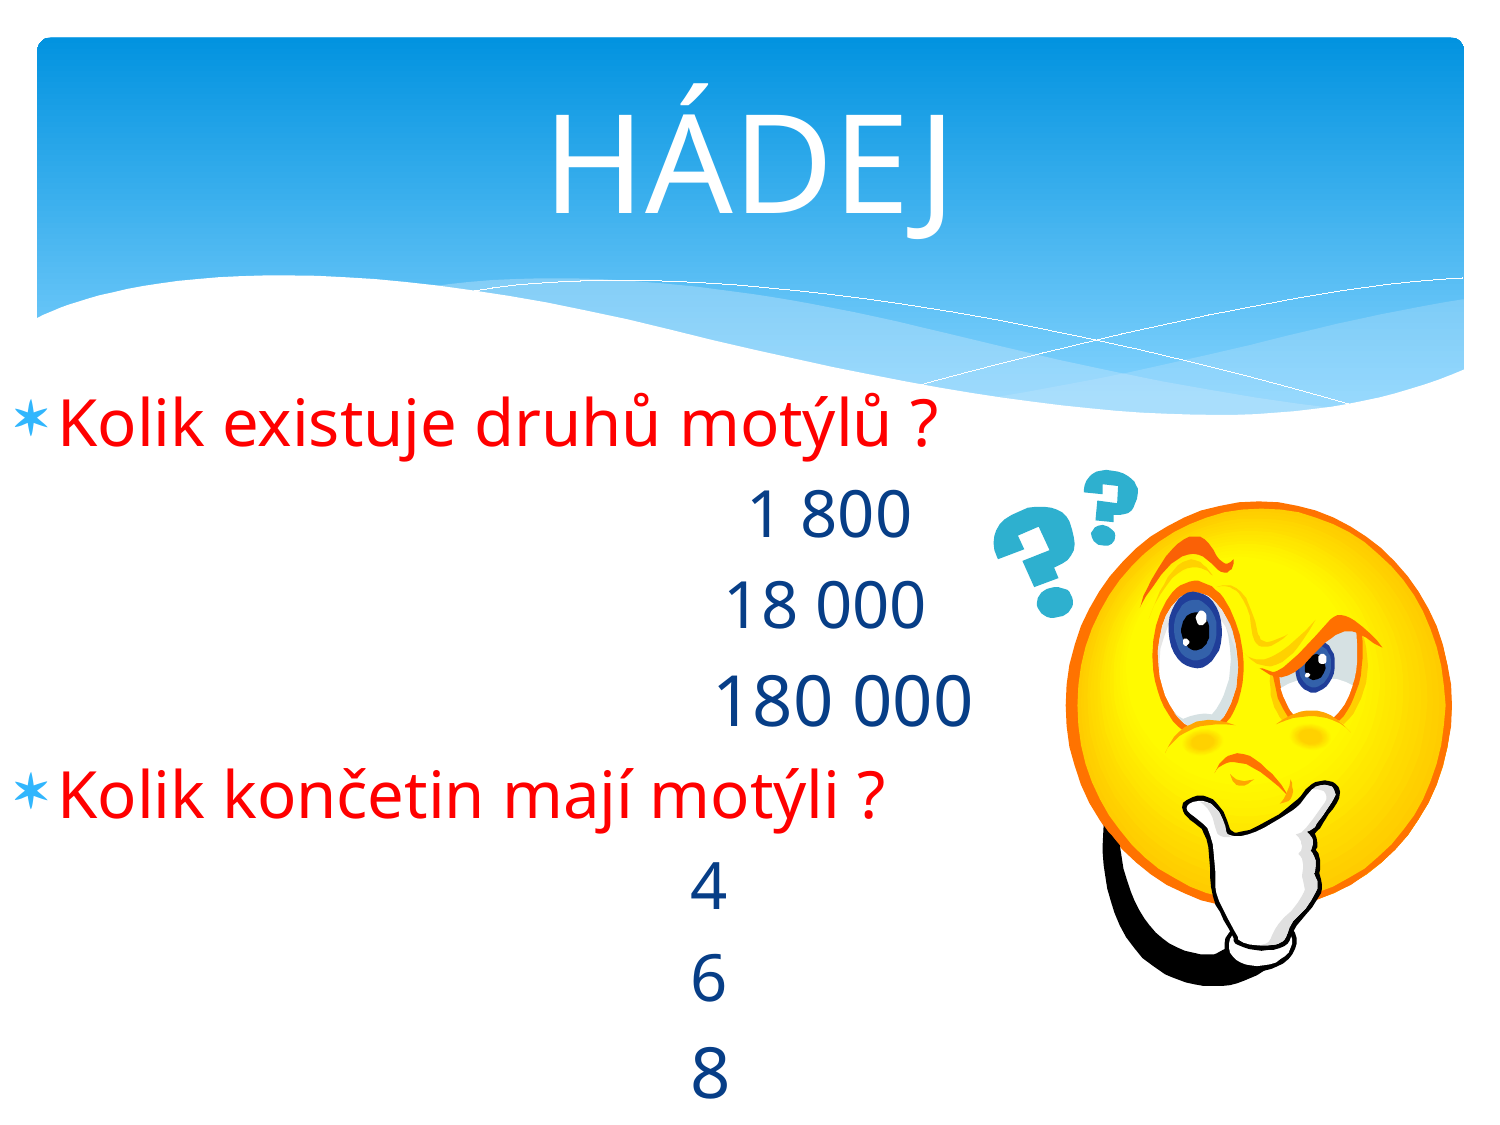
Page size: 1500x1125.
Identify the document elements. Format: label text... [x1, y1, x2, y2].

title HÁDEJ [75, 55, 1425, 261]
list Kolik existuje druhů motýlů ? 1 800 18 000 180 000 Kolik končetin mají motýli ? 4 6 8 [0, 373, 1500, 1125]
picture [991, 467, 1454, 988]
